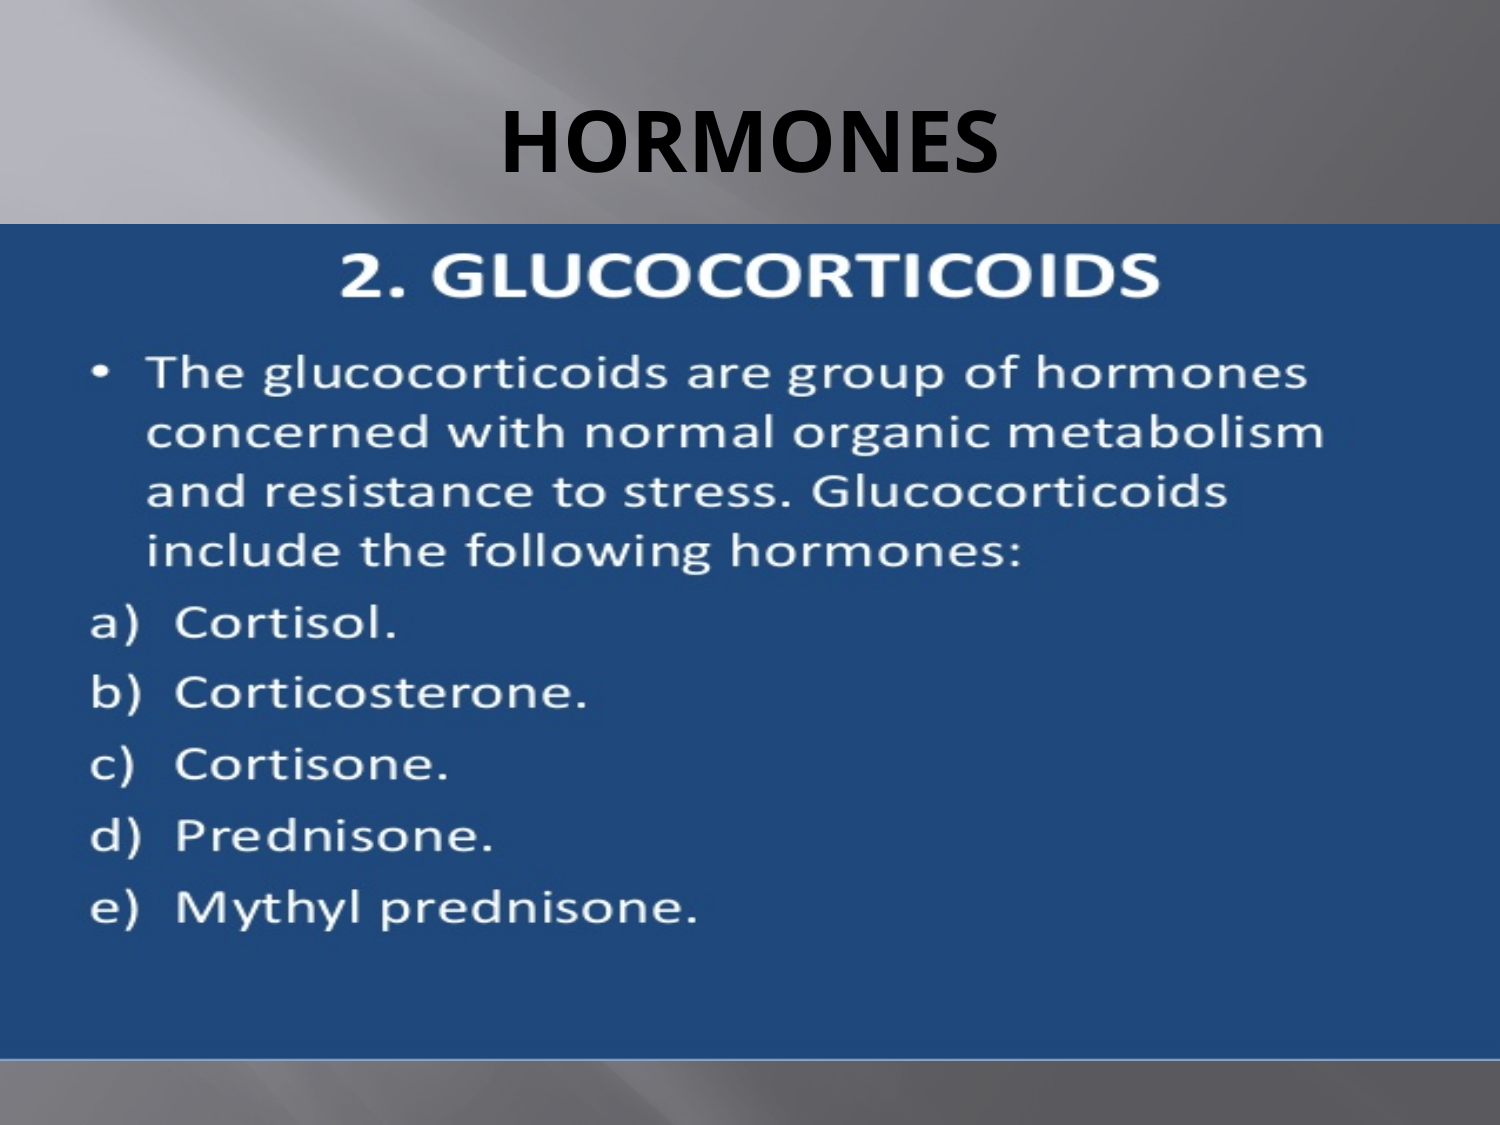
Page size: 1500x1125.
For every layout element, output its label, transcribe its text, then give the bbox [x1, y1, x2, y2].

picture [0, 224, 1500, 1062]
title HORMONES [75, 45, 1425, 224]
